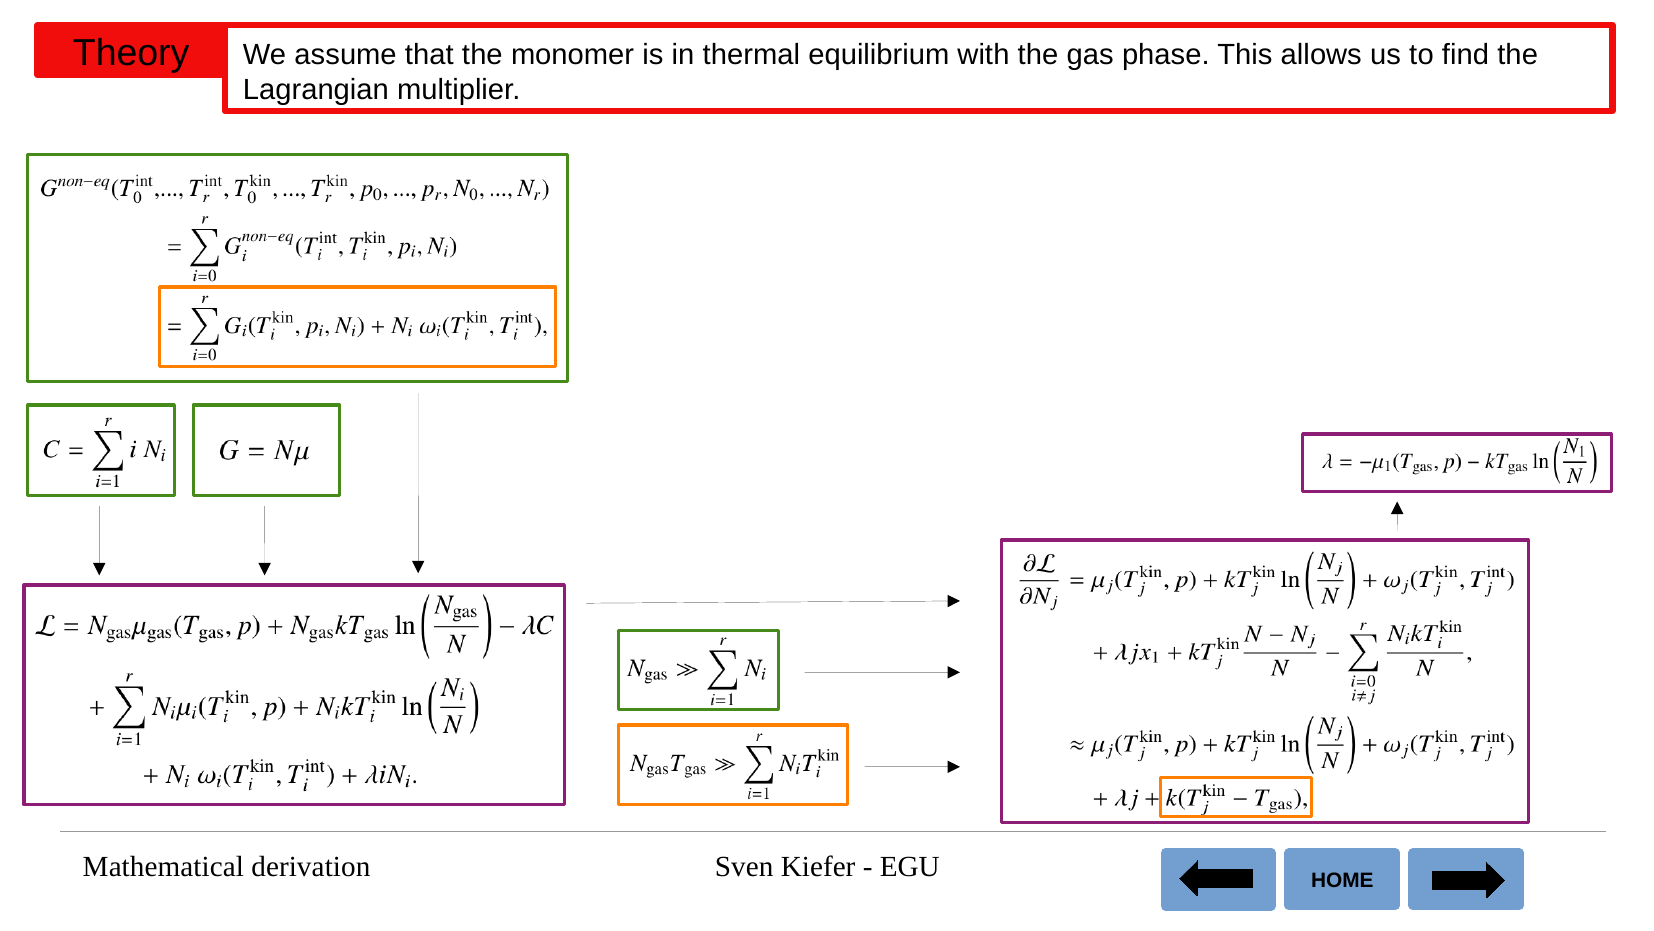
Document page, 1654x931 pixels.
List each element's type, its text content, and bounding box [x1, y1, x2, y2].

text_box [1302, 434, 1311, 492]
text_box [27, 154, 568, 382]
footer Sven Kiefer - EGU [565, 847, 1090, 912]
picture [218, 434, 310, 469]
picture [32, 412, 168, 494]
text_box [93, 506, 106, 576]
picture [12, 587, 580, 805]
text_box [618, 630, 779, 711]
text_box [1001, 539, 1531, 823]
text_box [1412, 852, 1520, 906]
text_box [586, 594, 961, 608]
text_box Theory [37, 25, 225, 75]
text_box [411, 393, 425, 574]
picture [1313, 433, 1599, 492]
text_box [864, 760, 961, 774]
text_box [1601, 434, 1612, 492]
text_box [193, 405, 340, 496]
text_box We assume that the monomer is in thermal equilibrium with the gas phase. This allows us to find the Lagrangian multiplier. [225, 25, 1613, 112]
text_box HOME [1289, 852, 1396, 906]
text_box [618, 724, 849, 805]
text_box [804, 666, 961, 679]
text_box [1164, 852, 1272, 906]
slide_number Mathematical derivation [82, 847, 468, 912]
text_box [258, 506, 271, 576]
text_box [1390, 502, 1404, 531]
text_box [27, 405, 175, 496]
